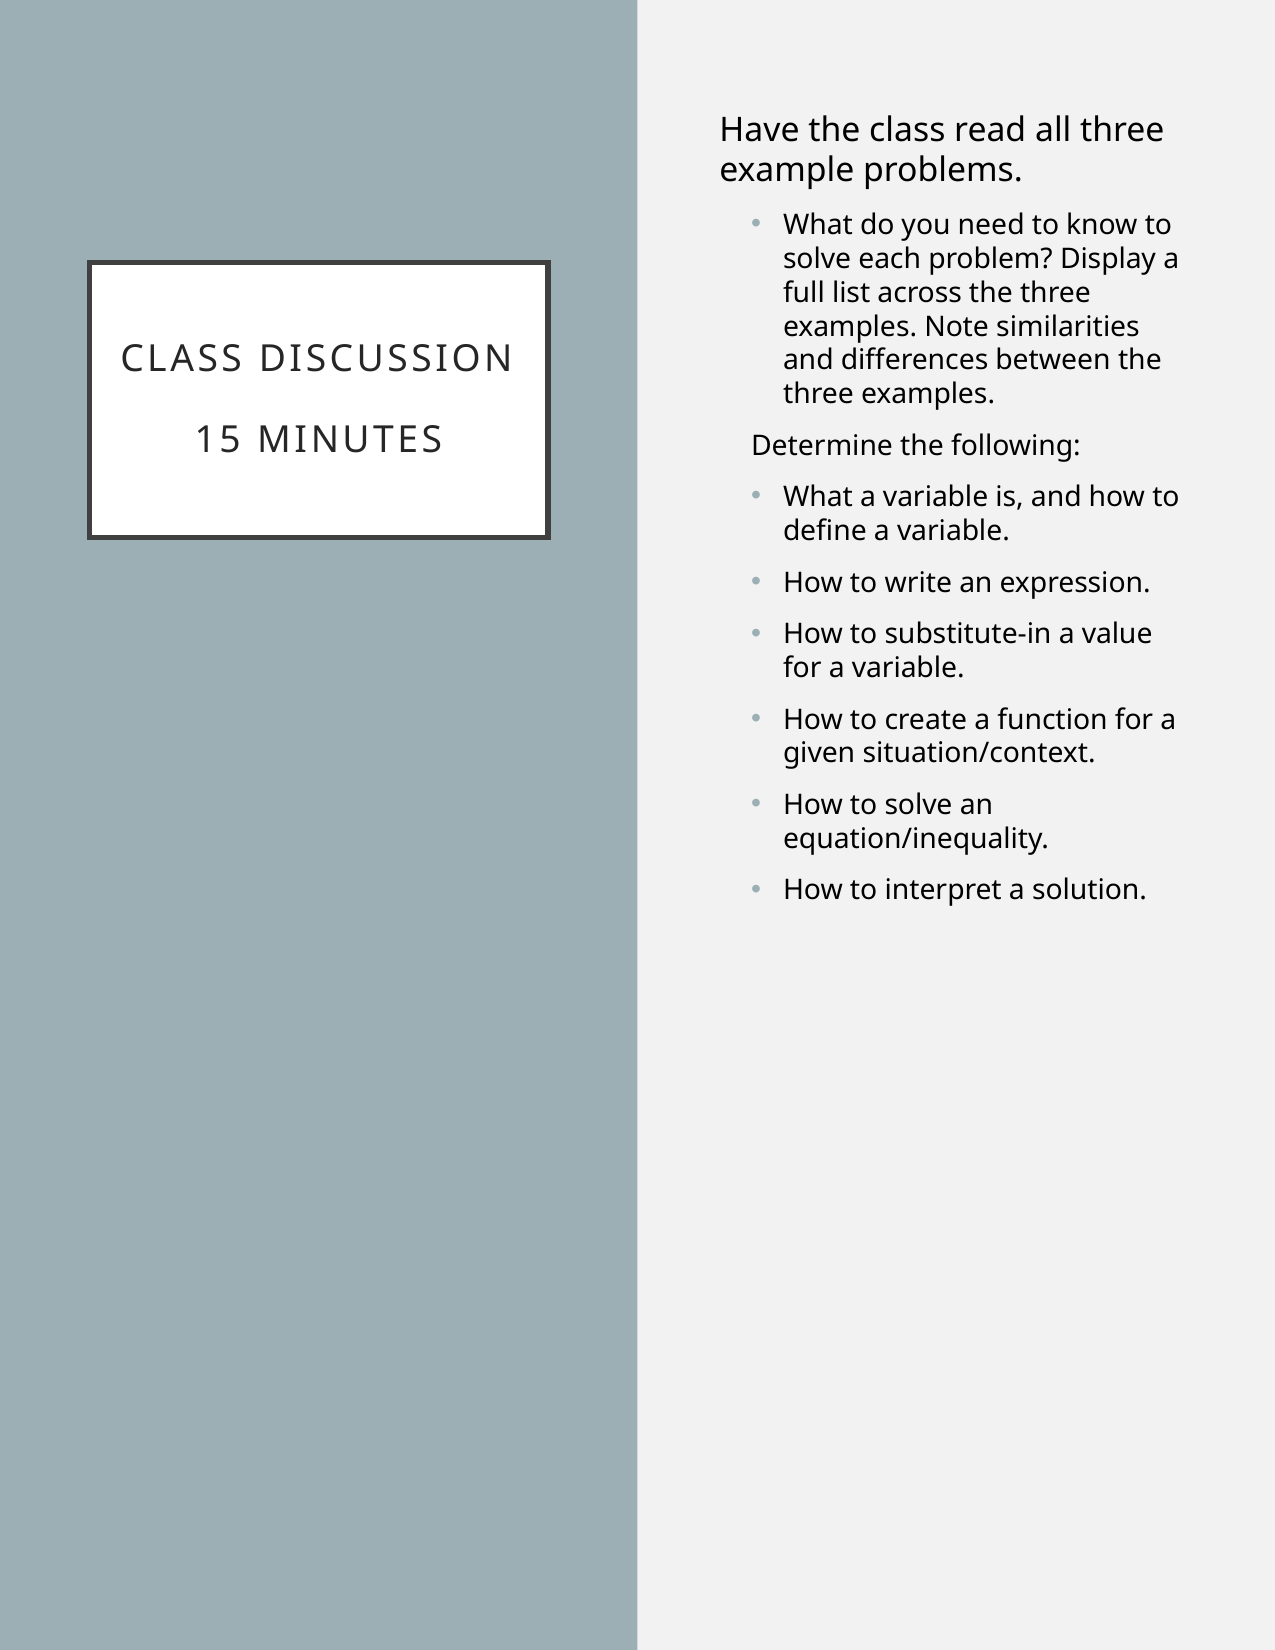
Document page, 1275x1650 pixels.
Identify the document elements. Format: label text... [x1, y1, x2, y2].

title Class Discussion 15 Minutes [87, 260, 551, 540]
list Have the class read all three example problems. What do you need to know to solve each problem? Display a full list across the three examples. Note similarities and differences between the three examples. Determine the following: What a variable is, and how to define a variable. How to write an expression. How to substitute-in a value for a variable. How to create a function for a given situation/context. How to solve an equation/inequality. How to interpret a solution. [704, 99, 1208, 1457]
